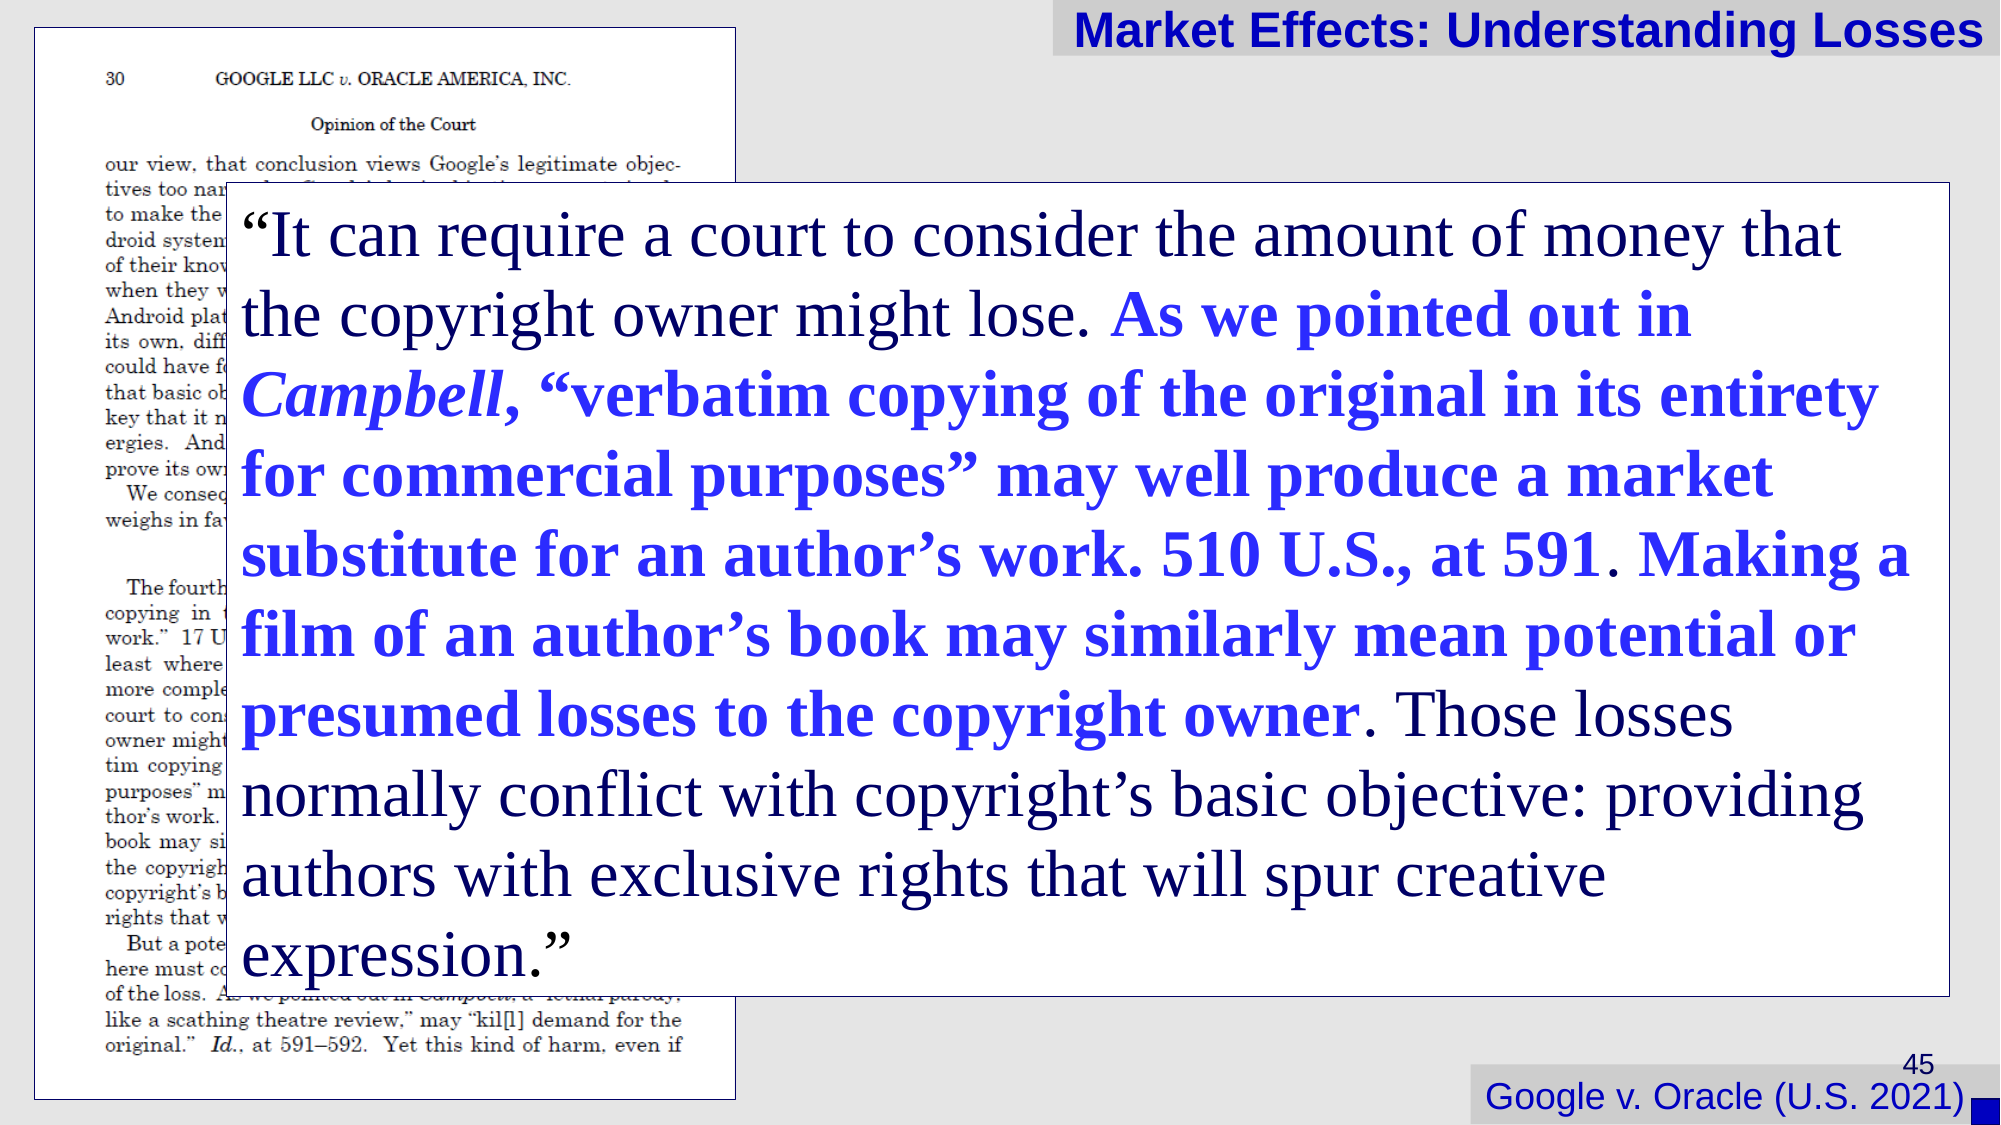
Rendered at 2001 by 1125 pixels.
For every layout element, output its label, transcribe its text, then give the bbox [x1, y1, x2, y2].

title Market Effects: Understanding Losses [1052, 0, 2000, 56]
text_box [1971, 1099, 2000, 1125]
picture [34, 27, 735, 1100]
text_box Google v. Oracle (U.S. 2021) [1470, 1064, 2000, 1125]
text_box “It can require a court to consider the amount of money that the copyright owner might lose. As we pointed out in Campbell, “verbatim copying of the original in its entirety for commercial purposes” may well produce a market substitute for an author’s work. 510 U.S., at 591. Making a film of an author’s book may similarly mean potential or presumed losses to the copyright owner. Those losses normally conflict with copyright’s basic objective: providing authors with exclusive rights that will spur creative expression.” [741, 182, 1950, 997]
slide_number 45 [1533, 1024, 1951, 1064]
